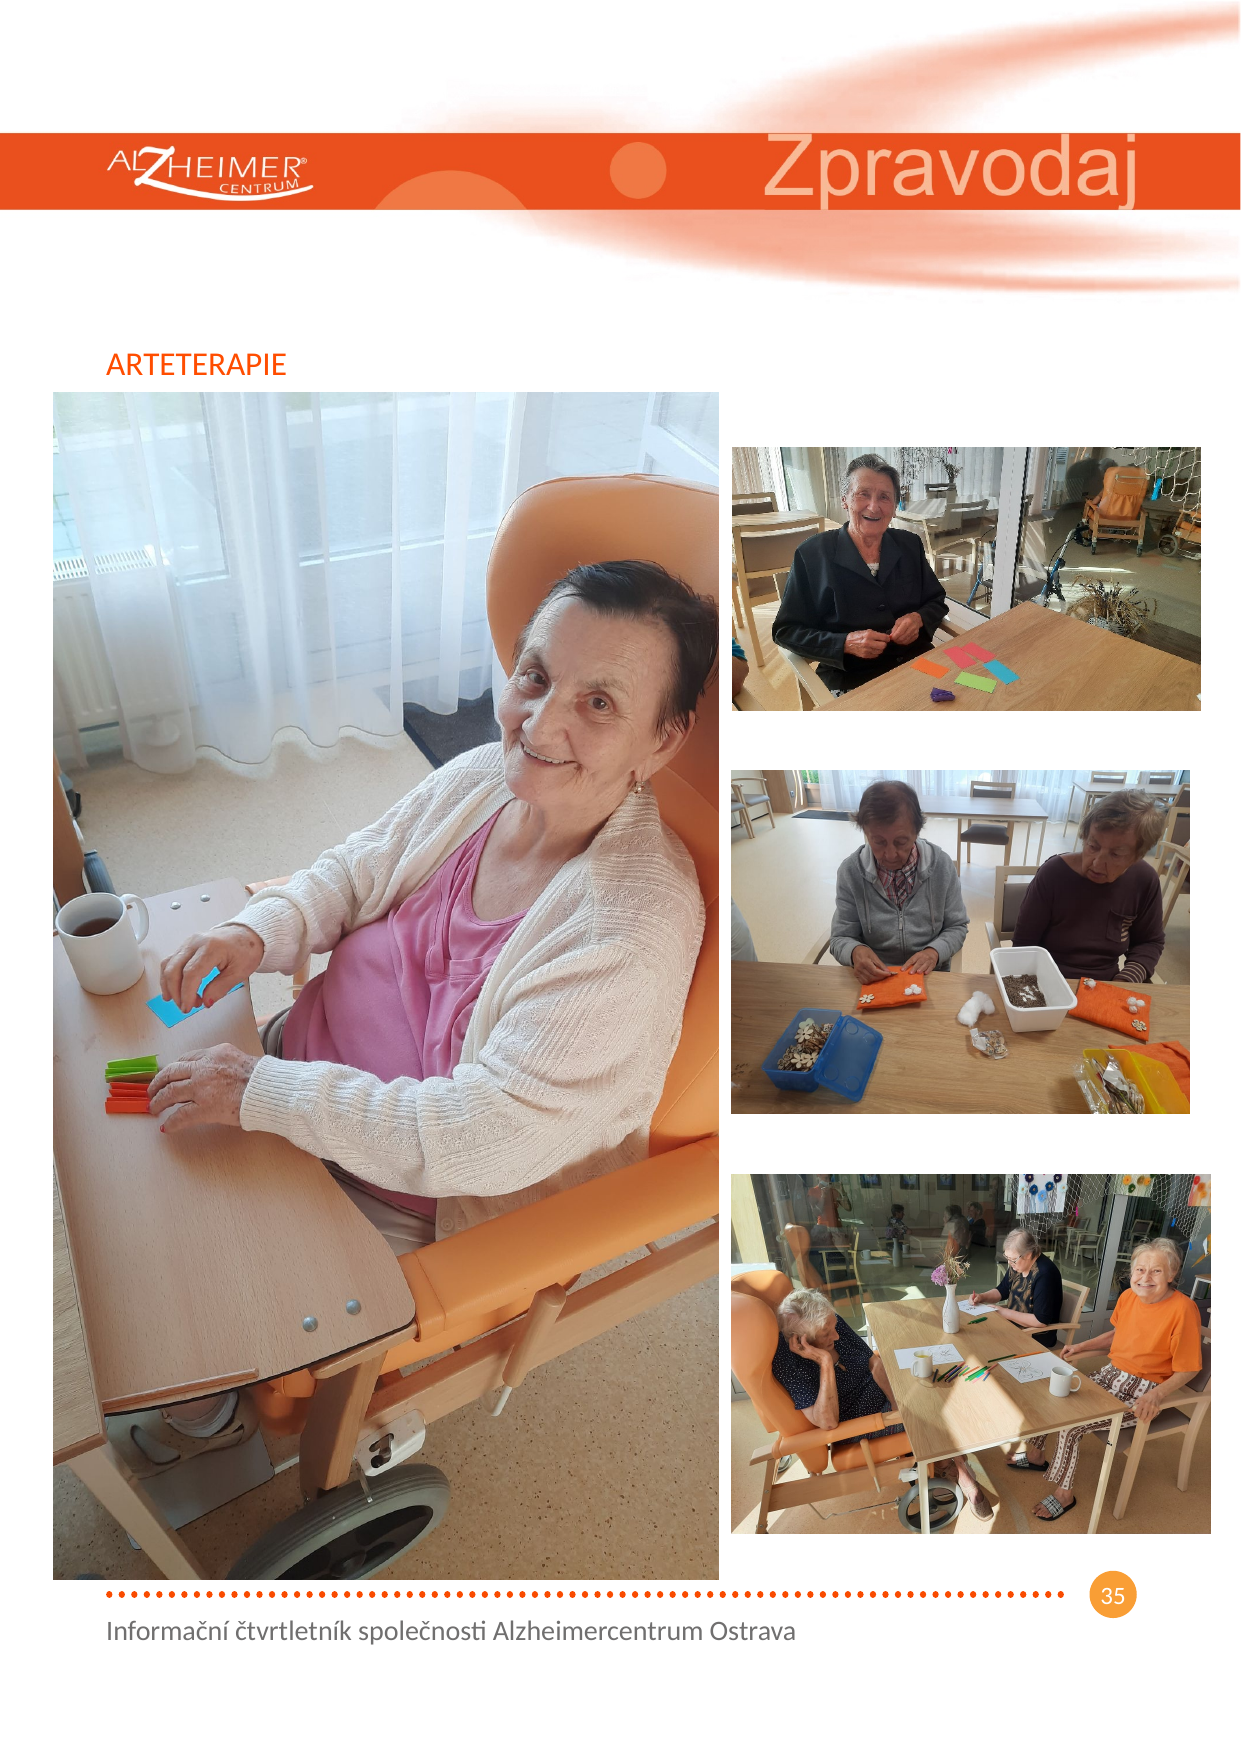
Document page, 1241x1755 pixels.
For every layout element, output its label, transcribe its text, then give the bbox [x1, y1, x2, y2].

footer Informační čtvrtletník společnosti Alzheimercentrum Ostrava [106, 1612, 1063, 1701]
picture [731, 770, 1190, 1115]
picture [731, 1173, 1211, 1534]
title arteterapie [106, 342, 1134, 479]
picture [52, 392, 719, 1581]
picture [731, 447, 1201, 711]
picture [0, 0, 1241, 360]
